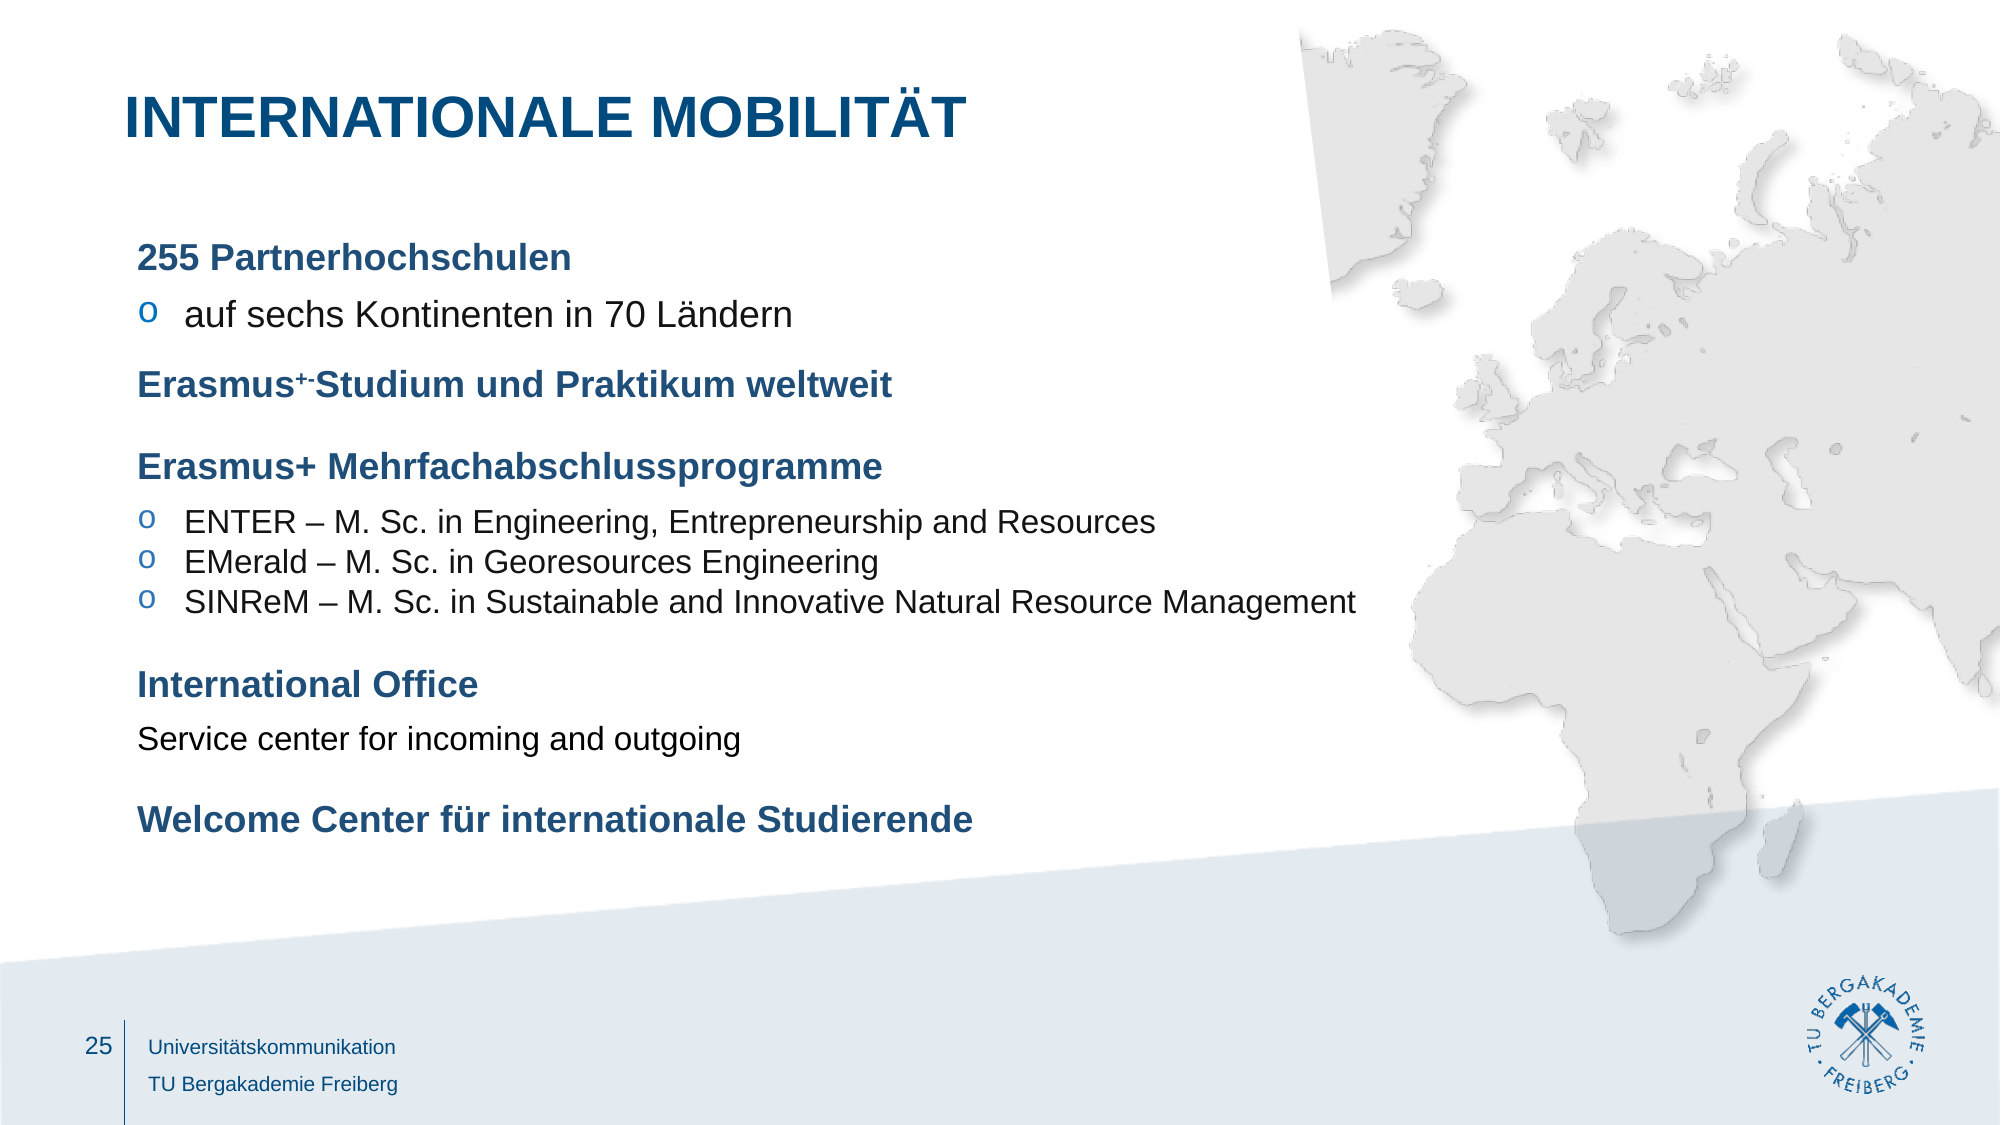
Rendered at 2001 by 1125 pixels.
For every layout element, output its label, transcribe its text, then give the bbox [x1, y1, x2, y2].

text_box [881, 223, 1882, 788]
text_box [1293, 0, 2000, 788]
picture [0, 788, 2000, 1125]
title INTERNATIONALE MOBILITÄT [124, 87, 1927, 216]
text_box 255 Partnerhochschulen auf sechs Kontinenten in 70 Ländern Erasmus+-Studium und Praktikum weltweit Erasmus+ Mehrfachabschlussprogramme ENTER – M. Sc. in Engineering, Entrepreneurship and Resources EMerald – M. Sc. in Georesources Engineering SINReM – M. Sc. in Sustainable and Innovative Natural Resource Management International Office Service center for incoming and outgoing Welcome Center für internationale Studierende [122, 225, 1394, 788]
